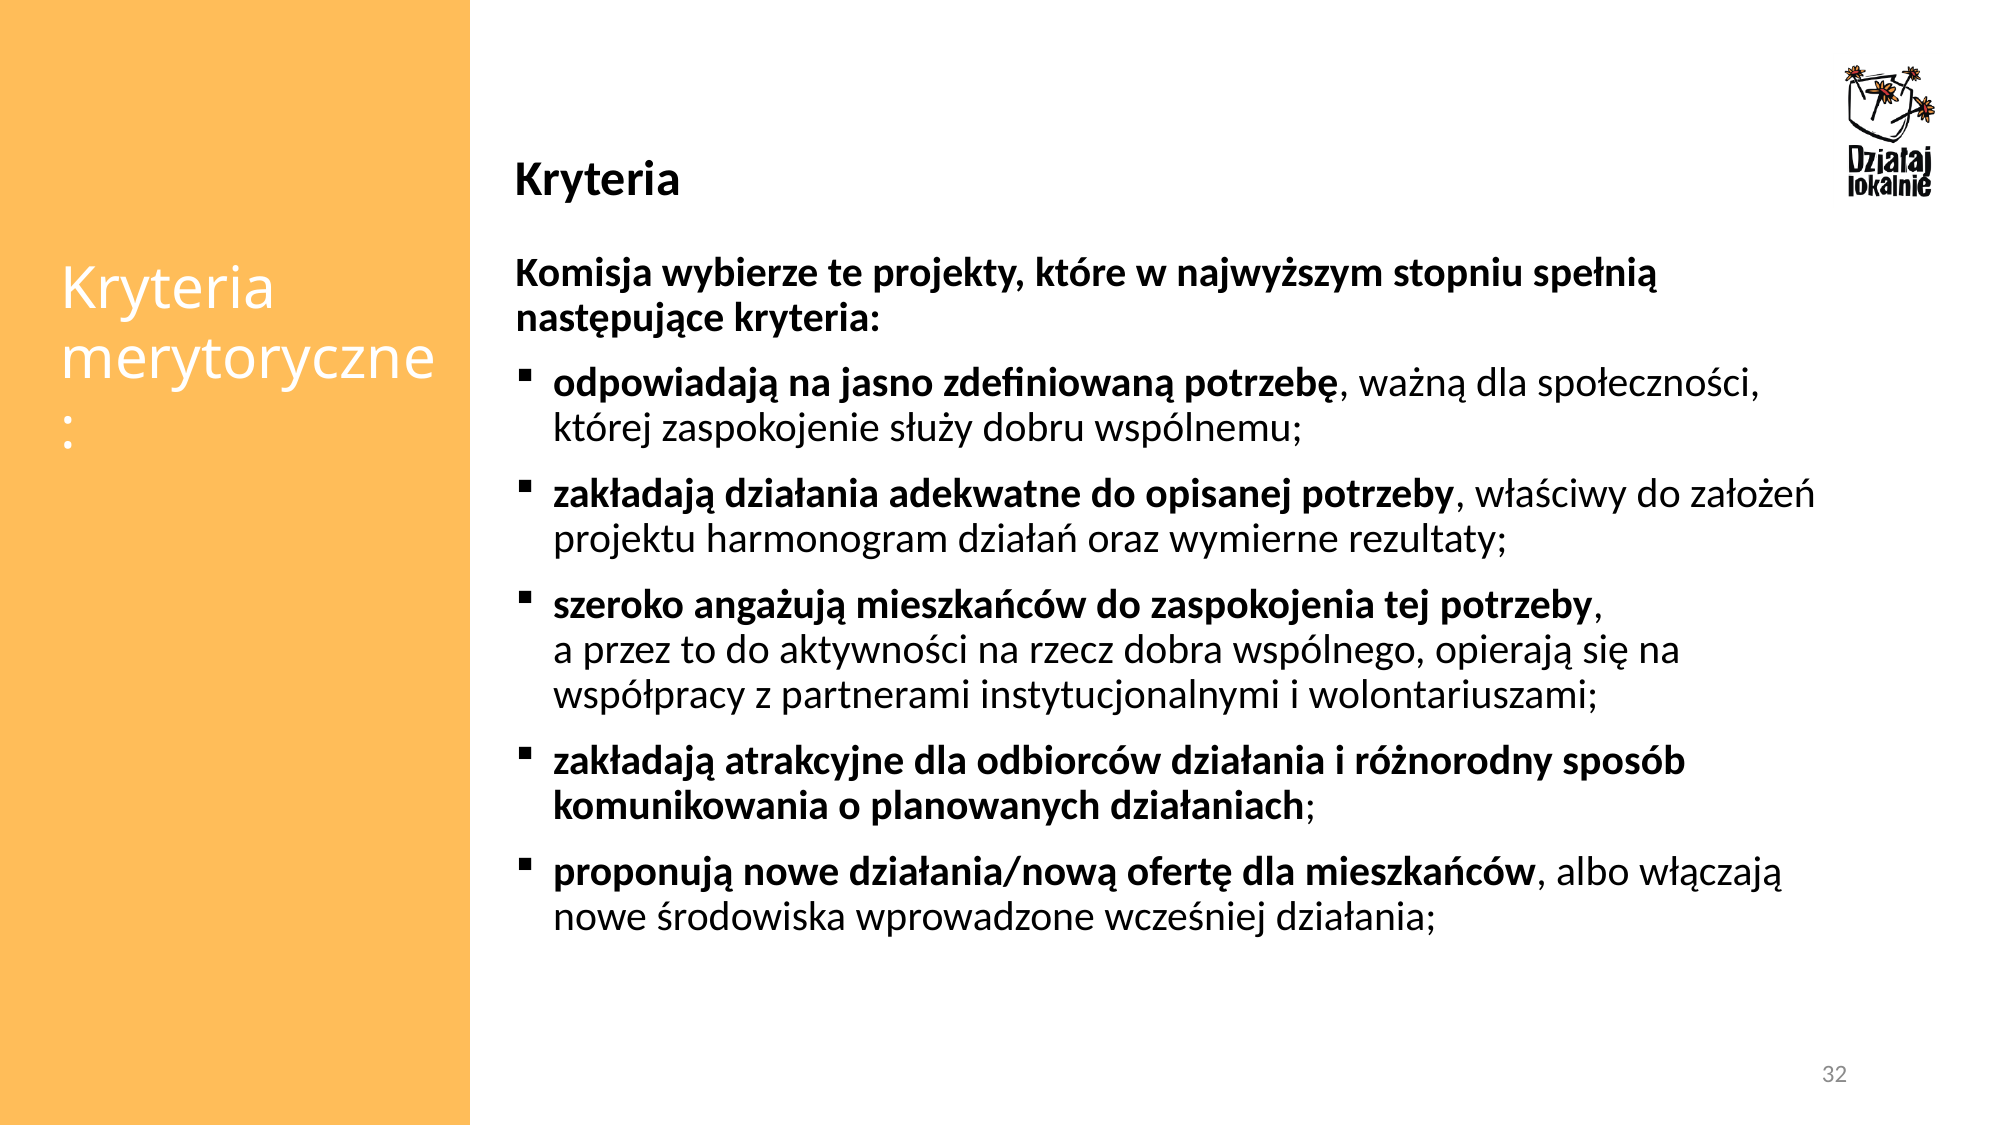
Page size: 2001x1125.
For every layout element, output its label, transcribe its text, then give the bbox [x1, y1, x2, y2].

picture [1833, 53, 1943, 208]
list Komisja wybierze te projekty, które w najwyższym stopniu spełnią następujące kryteria: odpowiadają na jasno zdefiniowaną potrzebę, ważną dla społeczności, której zaspokojenie służy dobru wspólnemu; zakładają działania adekwatne do opisanej potrzeby, właściwy do założeń projektu harmonogram działań oraz wymierne rezultaty; szeroko angażują mieszkańców do zaspokojenia tej potrzeby, a przez to do aktywności na rzecz dobra wspólnego, opierają się na współpracy z partnerami instytucjonalnymi i wolontariuszami; zakładają atrakcyjne dla odbiorców działania i różnorodny sposób komunikowania o planowanych działaniach; proponują nowe działania/nową ofertę dla mieszkańców, albo włączają nowe środowiska wprowadzone wcześniej działania; [500, 242, 1863, 1016]
slide_number 32 [1412, 1042, 1863, 1103]
text_box Kryteria merytoryczne: [45, 242, 458, 468]
list Kryteria [500, 65, 1863, 214]
picture [0, 0, 470, 1125]
